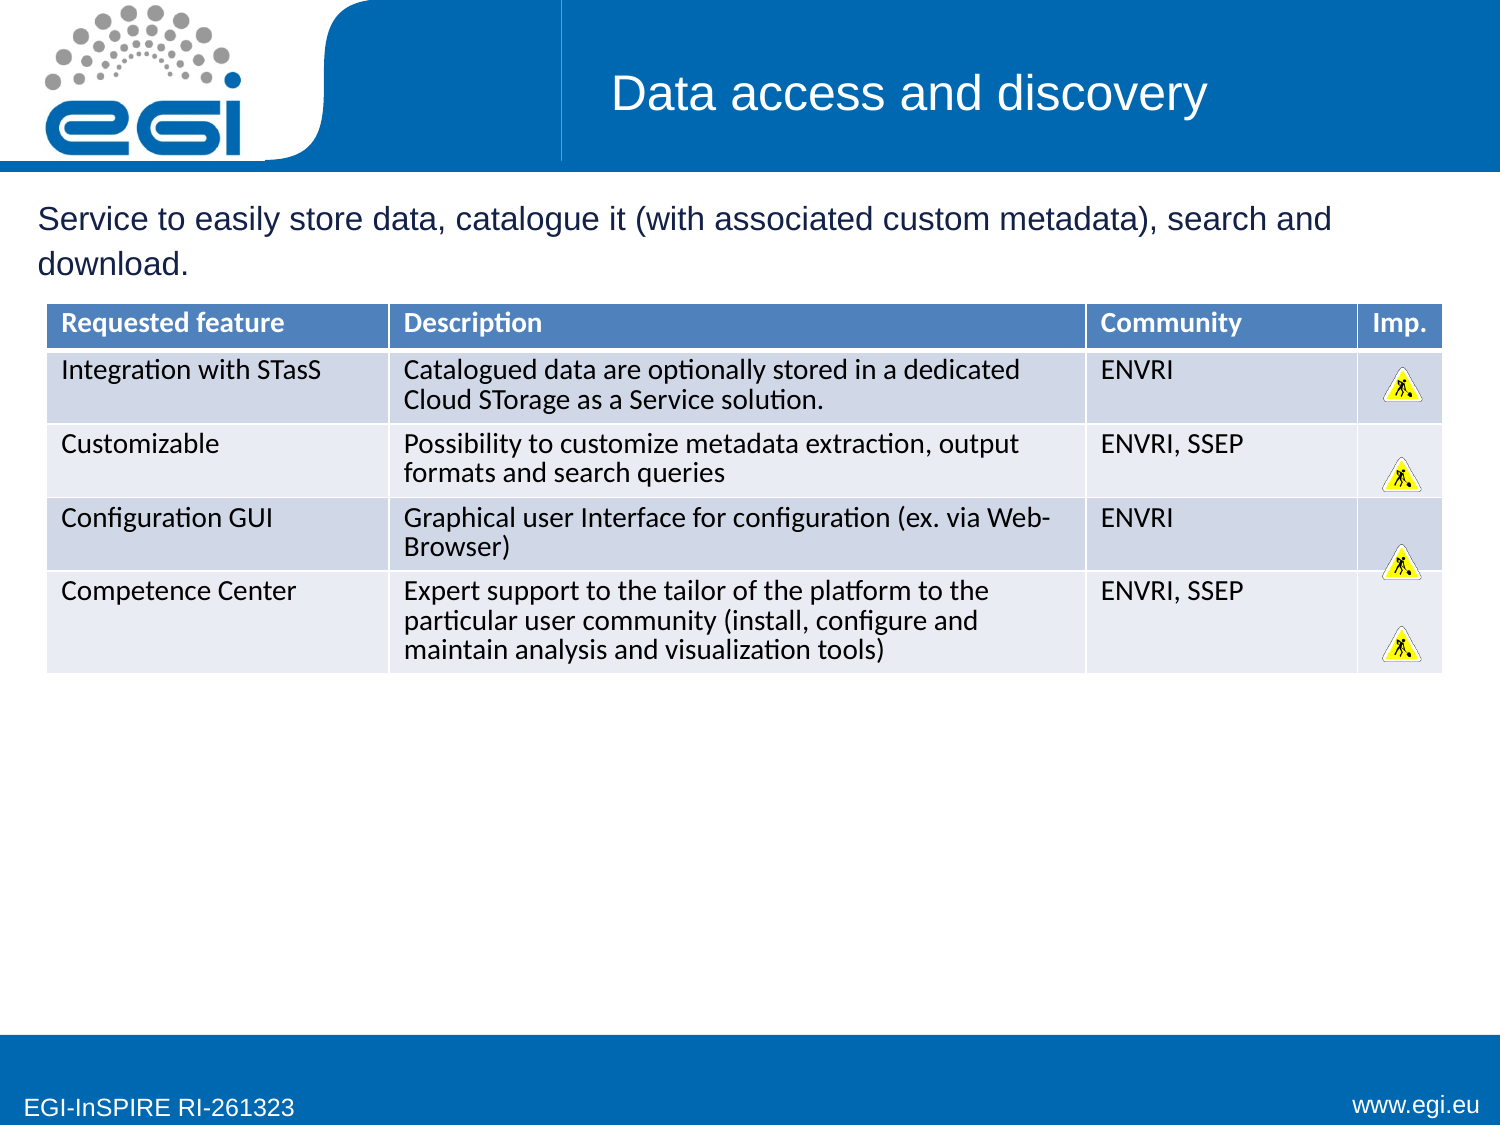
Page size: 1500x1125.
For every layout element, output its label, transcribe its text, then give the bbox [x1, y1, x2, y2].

table_cell Configuration GUI [47, 498, 388, 570]
title Data access and discovery [348, 19, 1471, 161]
picture [1380, 543, 1422, 580]
table_cell Customizable [47, 425, 388, 497]
table_cell Competence Center [47, 572, 388, 673]
table_cell Integration with STasS [47, 353, 388, 423]
table_cell Graphical user Interface for configuration (ex. via Web-Browser) [390, 498, 1085, 570]
table_header Requested feature [47, 315, 388, 348]
table_header Description [390, 315, 1085, 348]
picture [1380, 625, 1422, 662]
table_cell [1358, 425, 1442, 497]
table_cell Expert support to the tailor of the platform to the particular user community (install, configure and maintain analysis and visualization tools) [390, 572, 1085, 673]
picture [1380, 455, 1422, 492]
table_cell Catalogued data are optionally stored in a dedicated Cloud STorage as a Service solution. [390, 353, 1085, 423]
table_cell ENVRI [1087, 498, 1357, 570]
picture [1381, 365, 1423, 402]
table_header Imp. [1358, 315, 1442, 348]
table_cell Possibility to customize metadata extraction, output formats and search queries [390, 425, 1085, 497]
picture [0, 0, 265, 161]
text_box Service to easily store data, catalogue it (with associated custom metadata), search and download. [22, 184, 1443, 315]
table_cell [1358, 572, 1442, 673]
table_cell [1358, 353, 1442, 423]
table_cell ENVRI [1087, 353, 1357, 423]
table_cell ENVRI, SSEP [1087, 572, 1357, 673]
table_header Community [1087, 315, 1357, 348]
table_cell ENVRI, SSEP [1087, 425, 1357, 497]
table_cell [1358, 498, 1442, 570]
